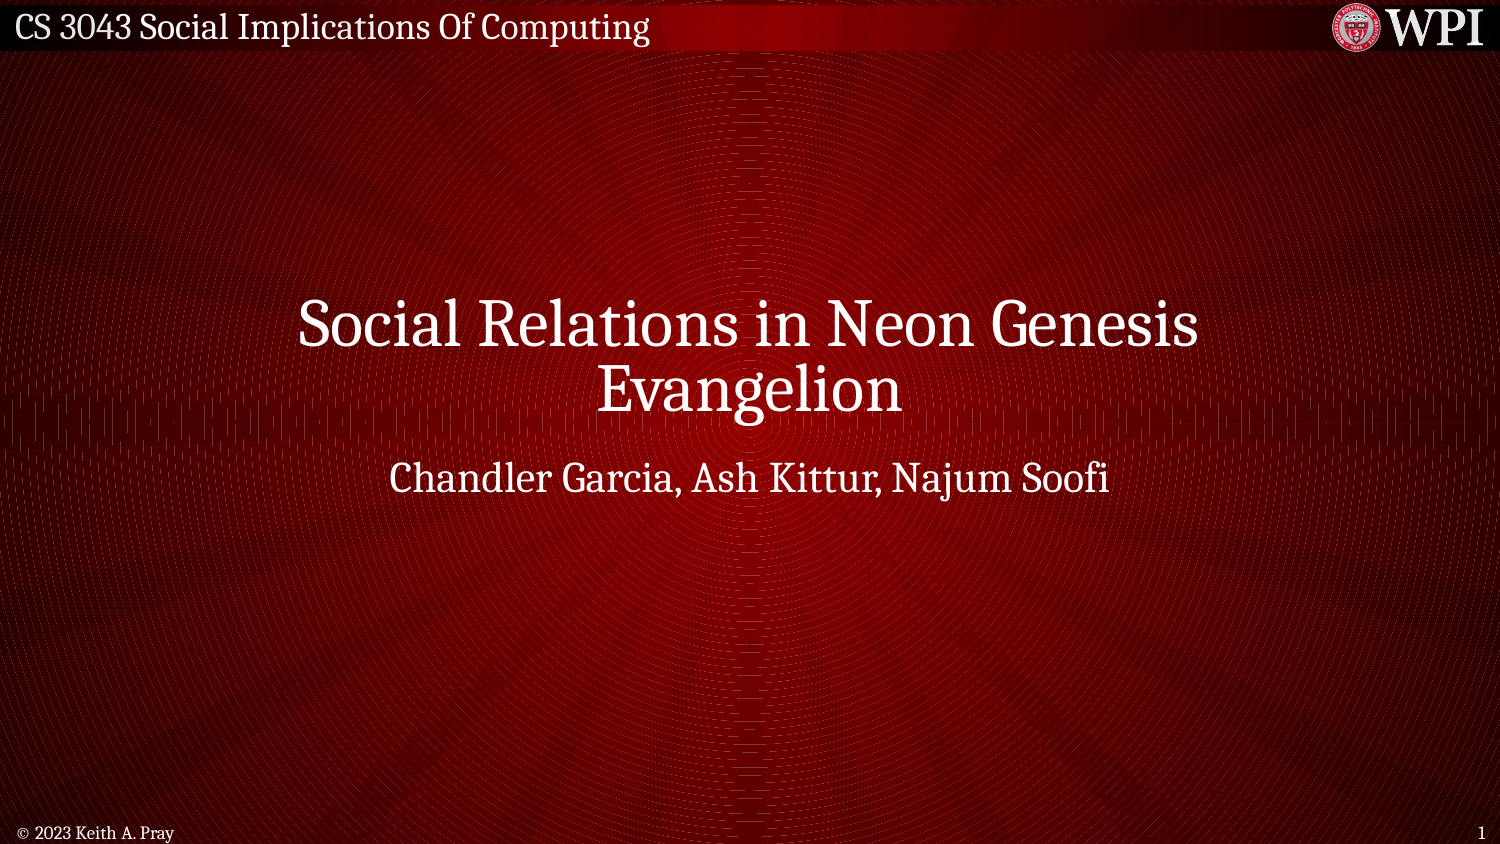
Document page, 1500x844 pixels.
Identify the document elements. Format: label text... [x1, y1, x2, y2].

picture [1332, 3, 1483, 52]
slide_number 1 [1397, 819, 1500, 844]
list Chandler Garcia, Ash Kittur, Najum Soofi [150, 446, 1350, 572]
footer © 2023 Keith A. Pray [0, 819, 913, 844]
title Social Relations in Neon Genesis Evangelion [150, 187, 1350, 433]
